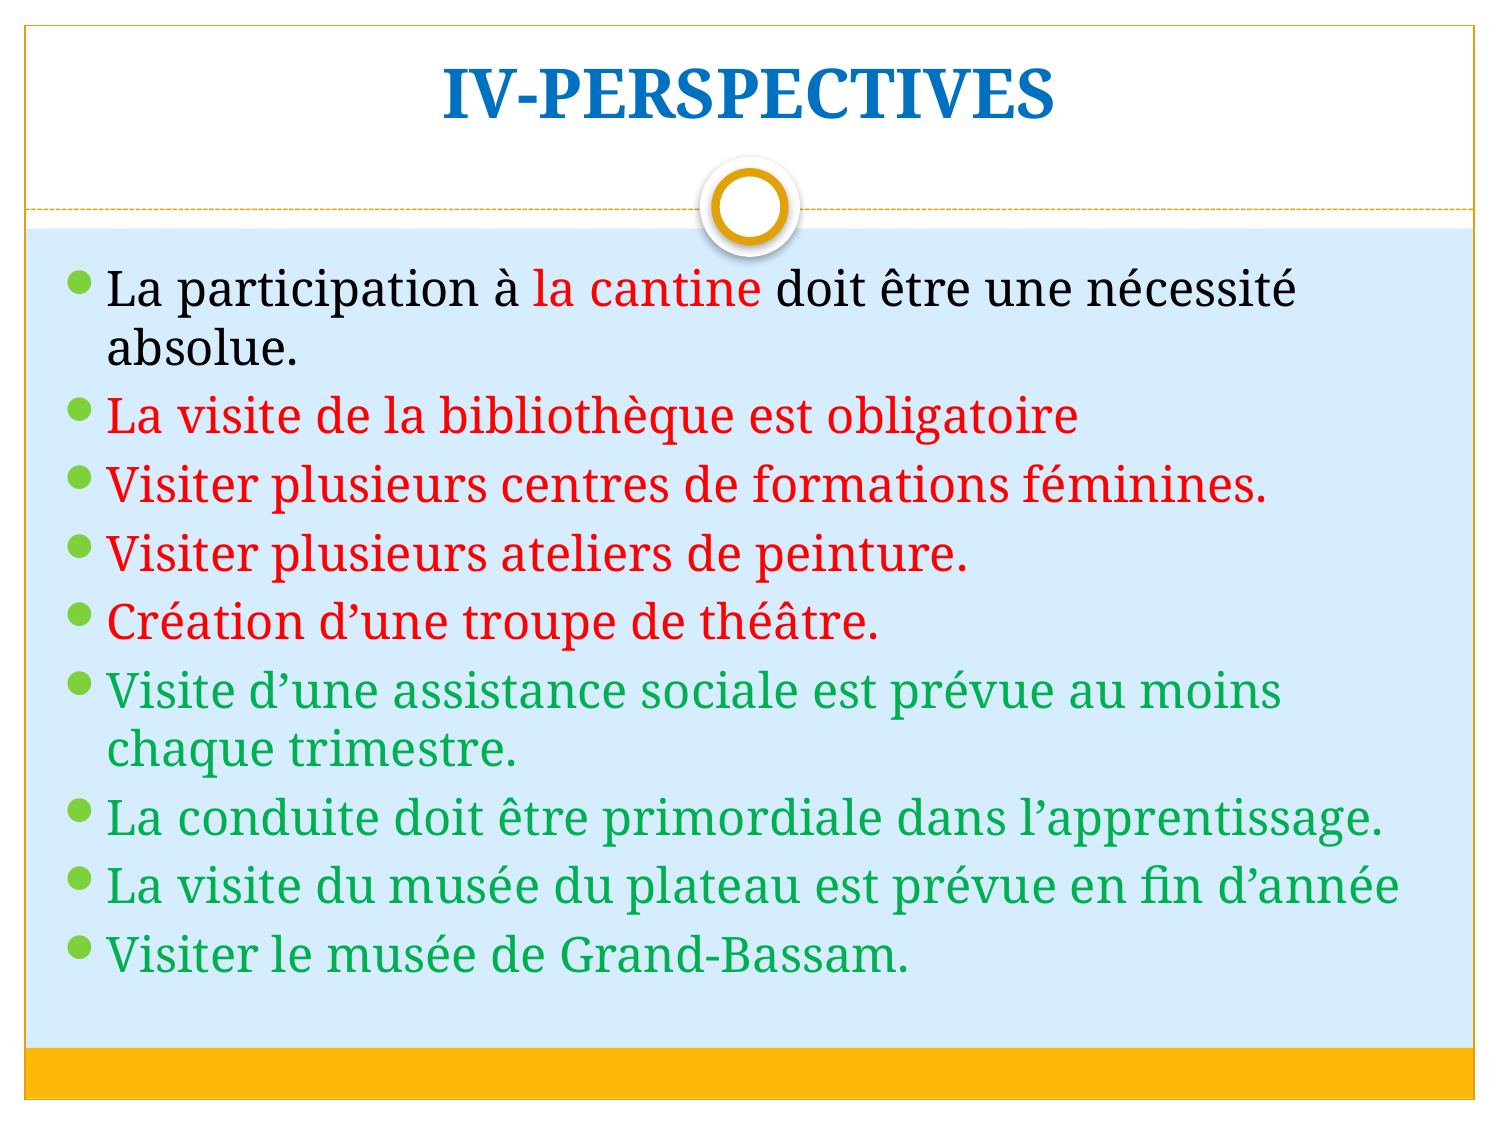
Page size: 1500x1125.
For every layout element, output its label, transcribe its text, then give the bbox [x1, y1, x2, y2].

list La participation à la cantine doit être une nécessité absolue. La visite de la bibliothèque est obligatoire Visiter plusieurs centres de formations féminines. Visiter plusieurs ateliers de peinture. Création d’une troupe de théâtre. Visite d’une assistance sociale est prévue au moins chaque trimestre. La conduite doit être primordiale dans l’apprentissage. La visite du musée du plateau est prévue en fin d’année Visiter le musée de Grand-Bassam. [49, 250, 1445, 1001]
title IV-PERSPECTIVES [49, 37, 1450, 223]
